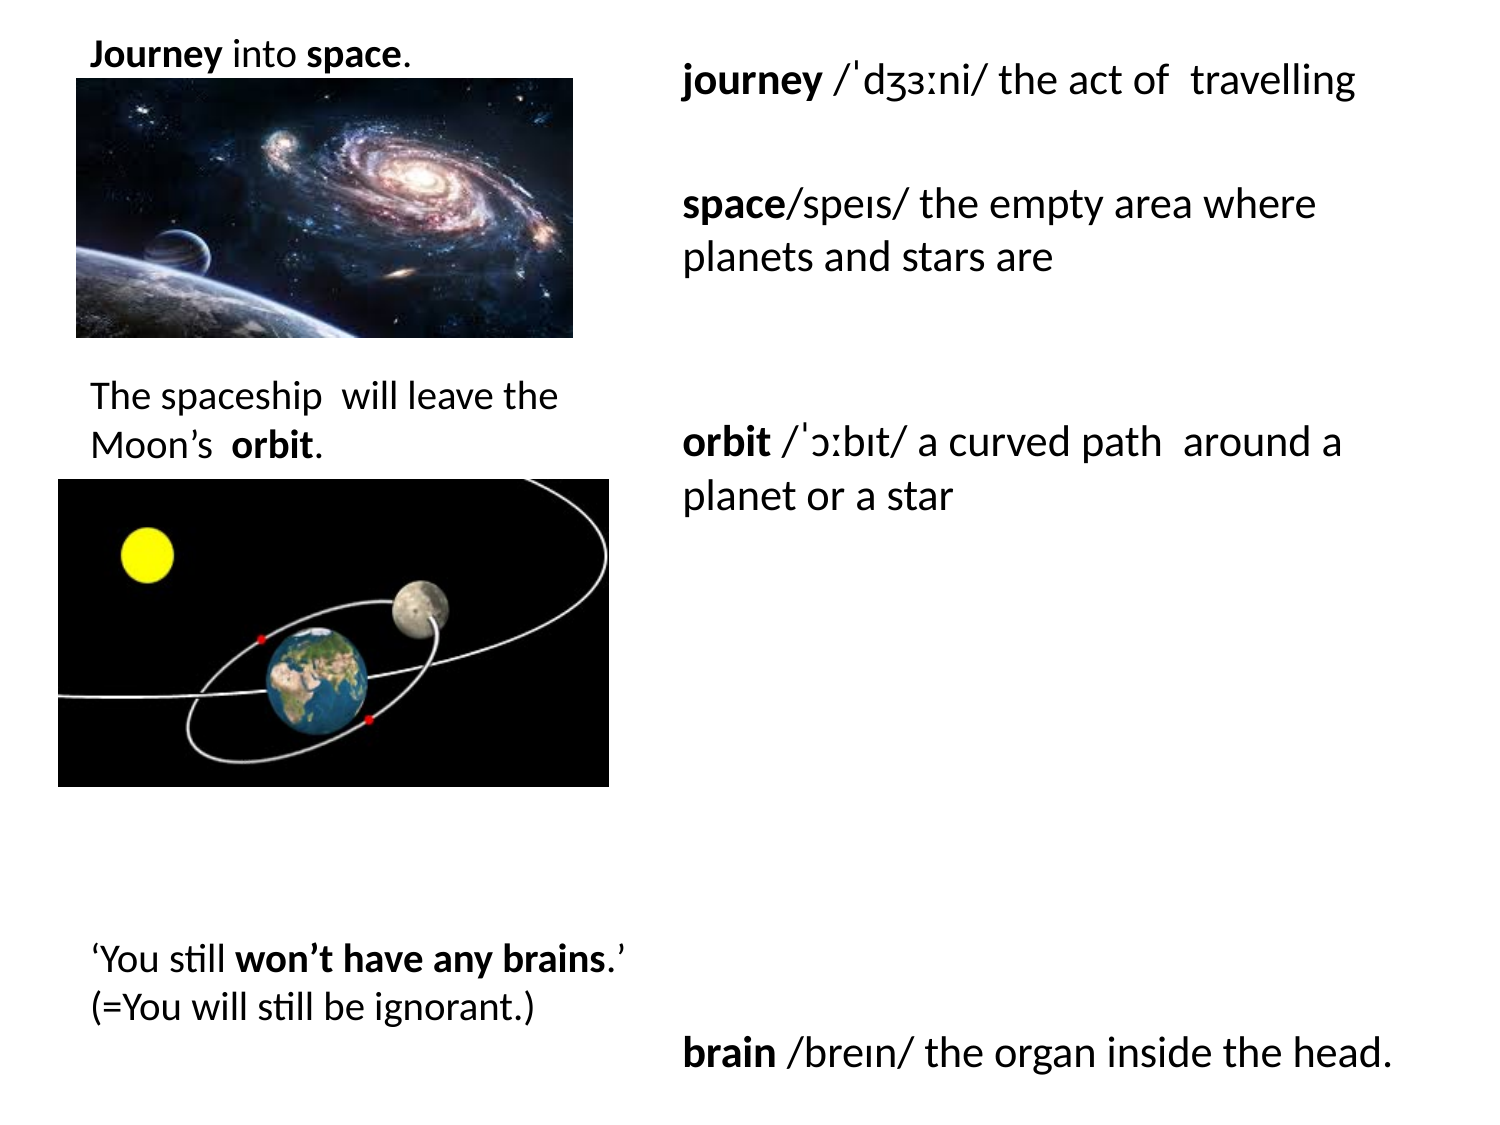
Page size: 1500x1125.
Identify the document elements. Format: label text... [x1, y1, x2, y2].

list Journey into space. The spaceship will leave the Moon’s orbit. ‘You still won’t have any brains.’ (=You will still be ignorant.) [75, 19, 644, 1094]
list journey /ˈdʒɜːni/ the act of travelling space/speɪs/ the empty area where planets and stars are orbit /ˈɔːbɪt/ a curved path around a planet or a star brain /breɪn/ the organ inside the head. [667, 42, 1447, 1094]
picture [76, 77, 574, 339]
picture [58, 479, 609, 788]
